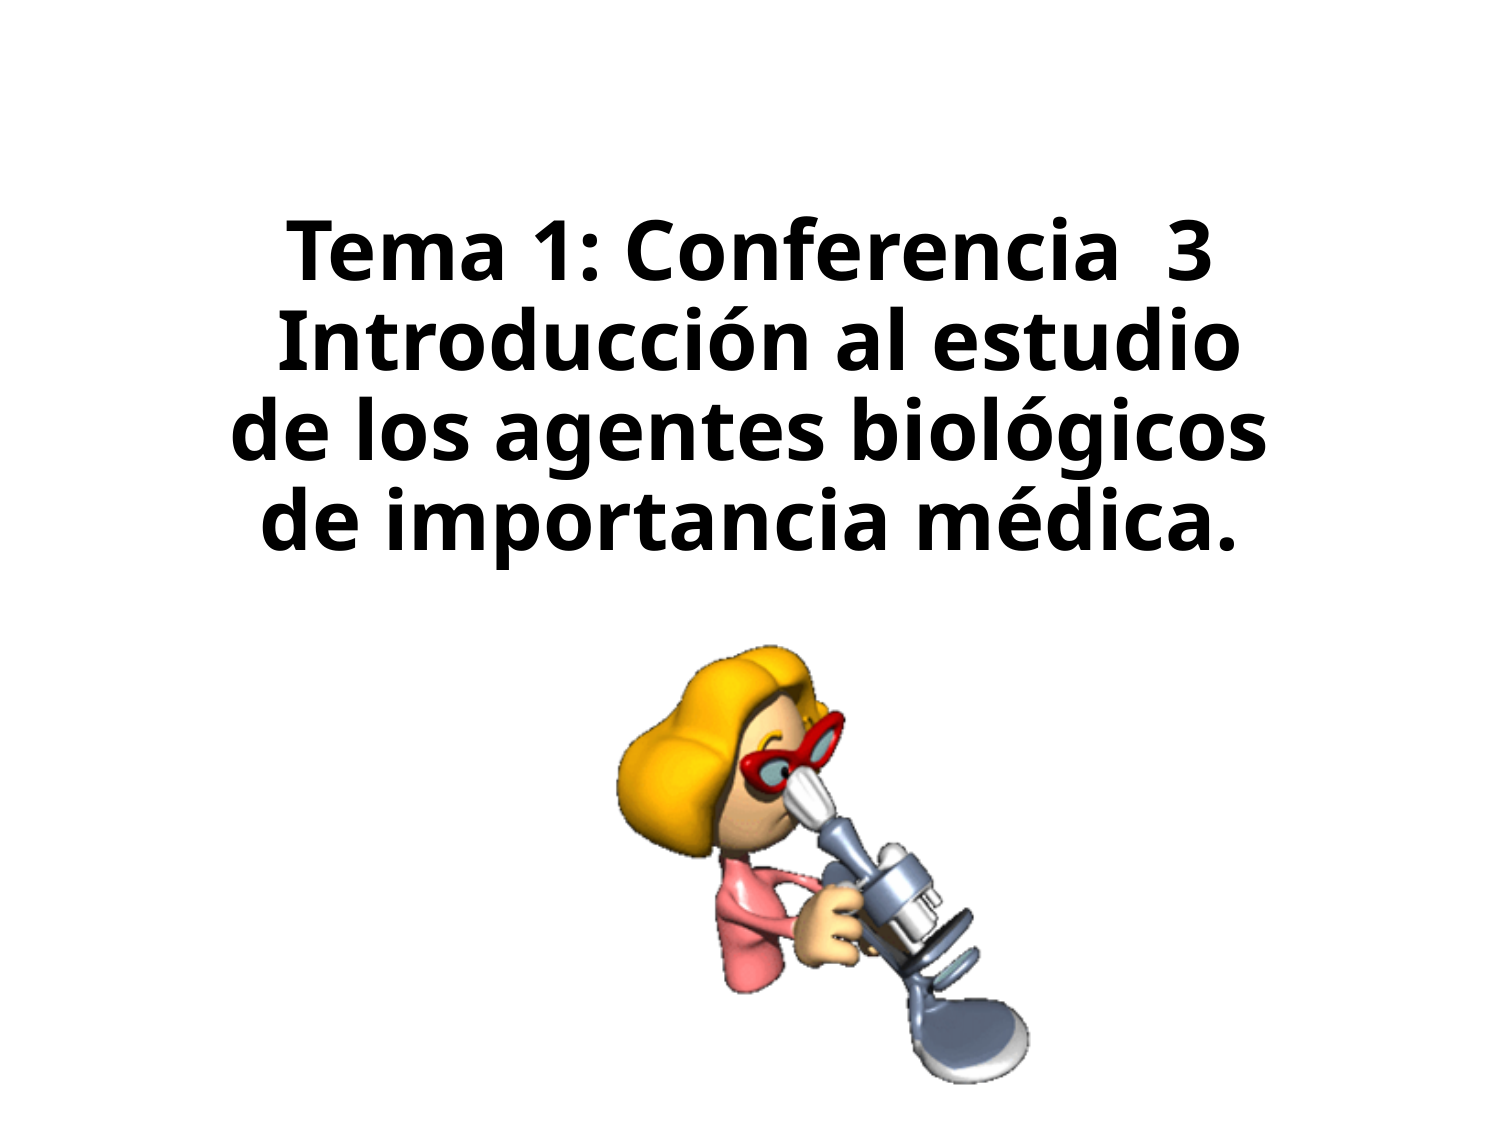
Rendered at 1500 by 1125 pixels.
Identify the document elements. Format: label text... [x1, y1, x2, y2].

title Tema 1: Conferencia 3 Introducción al estudio de los agentes biológicos de importancia médica. [187, 184, 1313, 576]
picture [549, 609, 1093, 1101]
